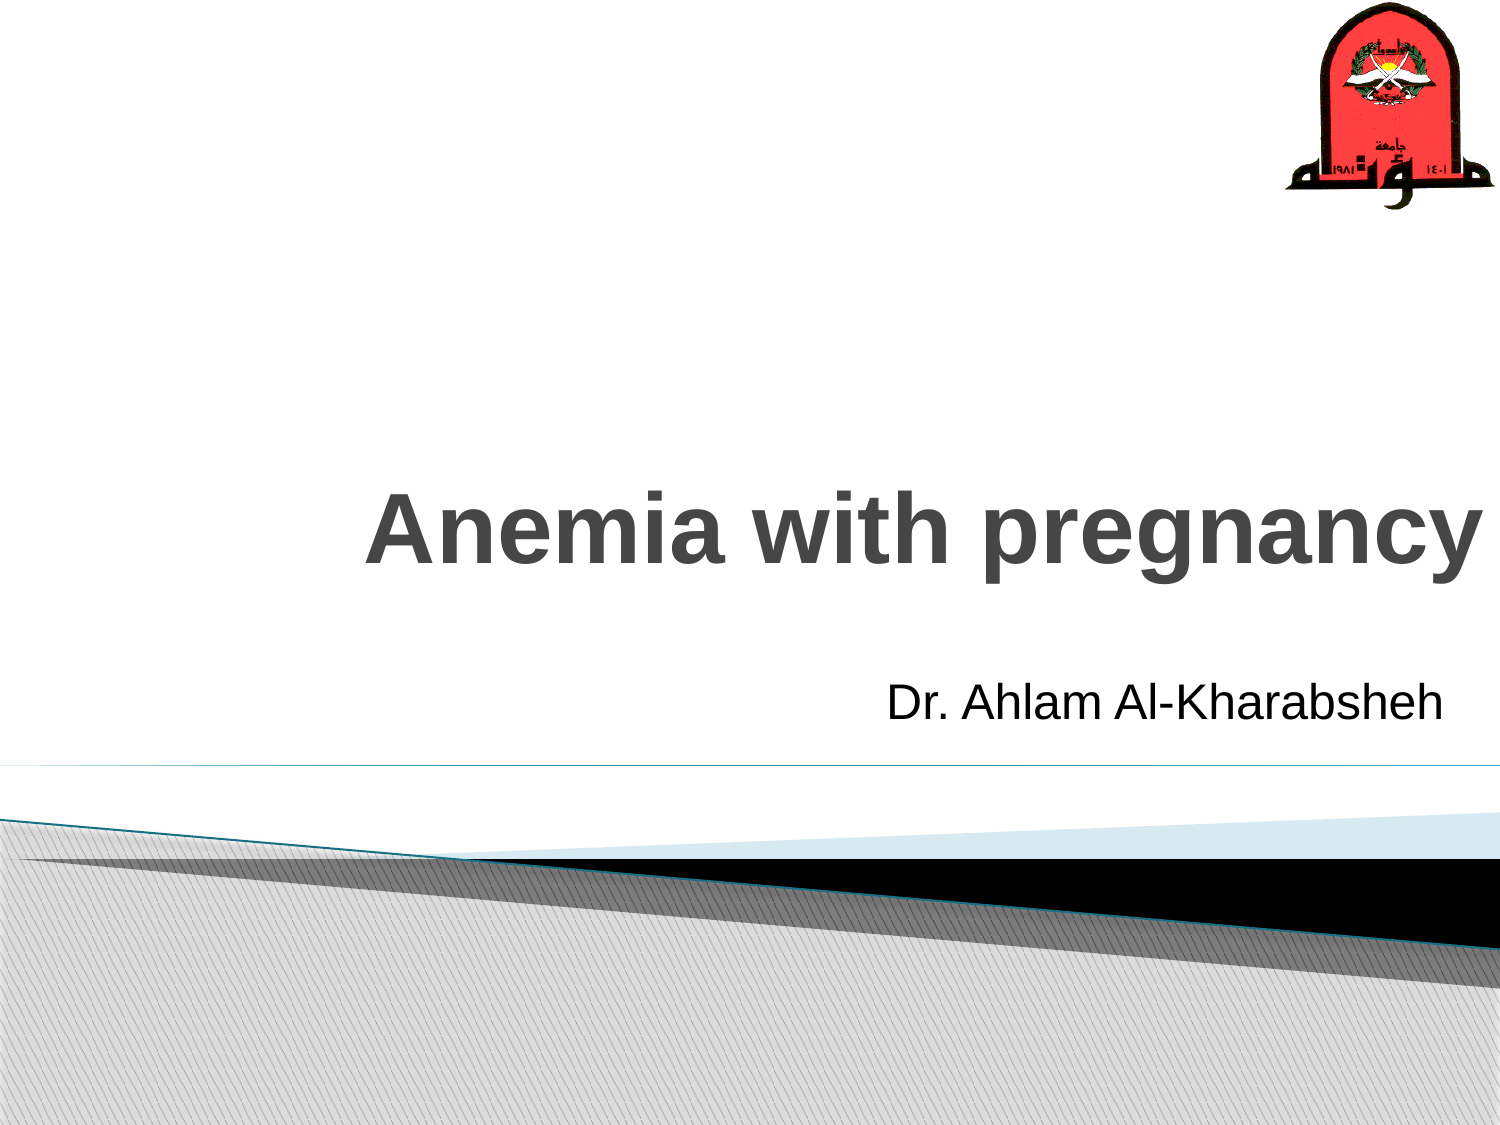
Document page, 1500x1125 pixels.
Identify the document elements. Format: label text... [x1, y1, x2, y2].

title Anemia with pregnancy [0, 349, 1500, 591]
picture [1274, 0, 1500, 213]
picture [5, 859, 1500, 989]
subtitle Dr. Ahlam Al-Kharabsheh [187, 662, 1463, 860]
